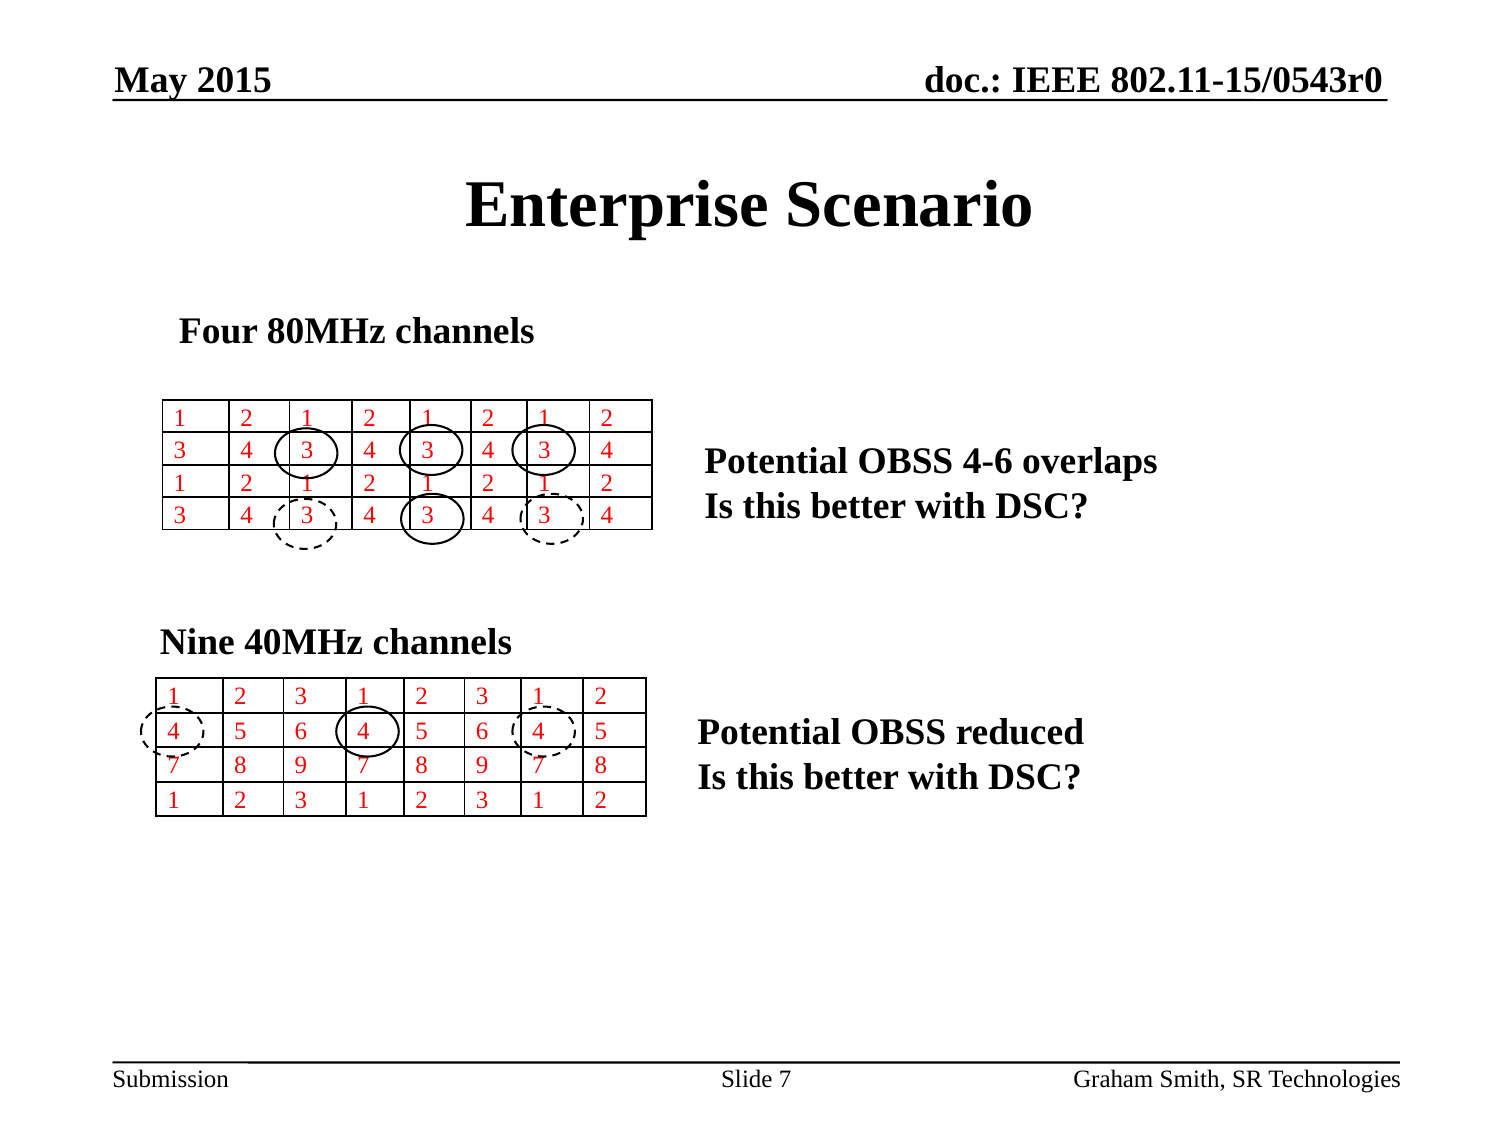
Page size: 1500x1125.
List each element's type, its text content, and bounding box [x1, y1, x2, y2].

table_cell 6 [284, 714, 344, 746]
table_header 1 [347, 679, 403, 712]
table_cell 4 [196, 714, 222, 746]
slide_number Slide 7 [712, 1061, 800, 1093]
table_cell 2 [230, 466, 289, 496]
table_cell 6 [465, 714, 520, 746]
title Enterprise Scenario [112, 112, 1388, 288]
table_cell 4 [353, 498, 409, 529]
table_cell 2 [472, 466, 526, 496]
text_box [401, 493, 464, 544]
text_box Nine 40MHz channels [145, 609, 528, 670]
table_header 2 [353, 401, 409, 431]
text_box Potential OBSS reduced Is this better with DSC? [682, 699, 1100, 805]
table_cell 4 [568, 714, 582, 746]
table_header 1 [411, 401, 470, 431]
table_cell 3 [327, 433, 351, 464]
table_cell 7 [157, 748, 222, 781]
table_cell 1 [163, 466, 228, 496]
table_cell 4 [353, 433, 407, 464]
table_cell 3 [284, 783, 345, 815]
table_header 2 [224, 679, 283, 712]
text_box [140, 706, 204, 757]
table_cell 3 [465, 783, 520, 815]
table_header 1 [290, 401, 351, 431]
footer Graham Smith, SR Technologies [1069, 1061, 1402, 1093]
table_cell 5 [224, 714, 283, 746]
table_cell 7 [522, 748, 582, 781]
table_cell 9 [284, 748, 345, 781]
table_cell 2 [590, 466, 651, 496]
table_cell 5 [405, 714, 464, 746]
table_cell 4 [590, 433, 651, 464]
table_cell 5 [584, 714, 645, 746]
table_cell 3 [163, 433, 228, 464]
table_cell 2 [584, 783, 645, 815]
table_header 1 [528, 401, 589, 431]
table_header 2 [584, 679, 645, 712]
table_cell 3 [456, 433, 470, 464]
table_cell 1 [157, 783, 222, 815]
table_cell 3 [308, 498, 351, 529]
table_cell 4 [391, 714, 403, 746]
table_cell 1 [347, 783, 403, 815]
table_header 1 [157, 679, 222, 712]
table_cell 4 [590, 498, 651, 529]
table_cell 1 [290, 466, 351, 496]
table_header 2 [590, 401, 651, 431]
table_cell 2 [353, 466, 409, 496]
table_cell 8 [224, 748, 283, 781]
table_cell 1 [411, 466, 470, 496]
text_box [274, 428, 338, 479]
table_header 1 [522, 679, 582, 712]
table_cell 4 [472, 433, 519, 464]
table_header 3 [465, 679, 520, 712]
table_header 2 [405, 679, 464, 712]
text_box [273, 498, 337, 549]
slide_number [114, 54, 286, 101]
table_cell 7 [347, 748, 403, 781]
table_cell 4 [472, 498, 526, 529]
text_box [399, 424, 463, 475]
table_cell 2 [405, 783, 464, 815]
table_cell 2 [224, 783, 283, 815]
table_cell 3 [452, 498, 470, 529]
text_box [512, 706, 575, 757]
table_cell 3 [163, 498, 228, 529]
table_cell 8 [584, 748, 645, 781]
text_box [512, 424, 575, 475]
table_cell 9 [465, 748, 520, 781]
table_cell 1 [522, 783, 582, 815]
table_cell 3 [571, 498, 589, 529]
text_box [336, 706, 399, 757]
table_cell 4 [230, 498, 289, 529]
table_header 3 [284, 679, 345, 712]
table_header 2 [230, 401, 289, 431]
text_box Potential OBSS 4-6 overlaps Is this better with DSC? [689, 428, 1174, 534]
text_box [520, 493, 583, 544]
table_header 2 [472, 401, 526, 431]
table_cell 4 [230, 433, 286, 464]
table_cell 3 [568, 433, 589, 464]
table_header 1 [163, 401, 228, 431]
table_cell 1 [528, 466, 589, 496]
text_box Four 80MHz channels [164, 298, 550, 358]
table_cell 8 [405, 748, 464, 781]
